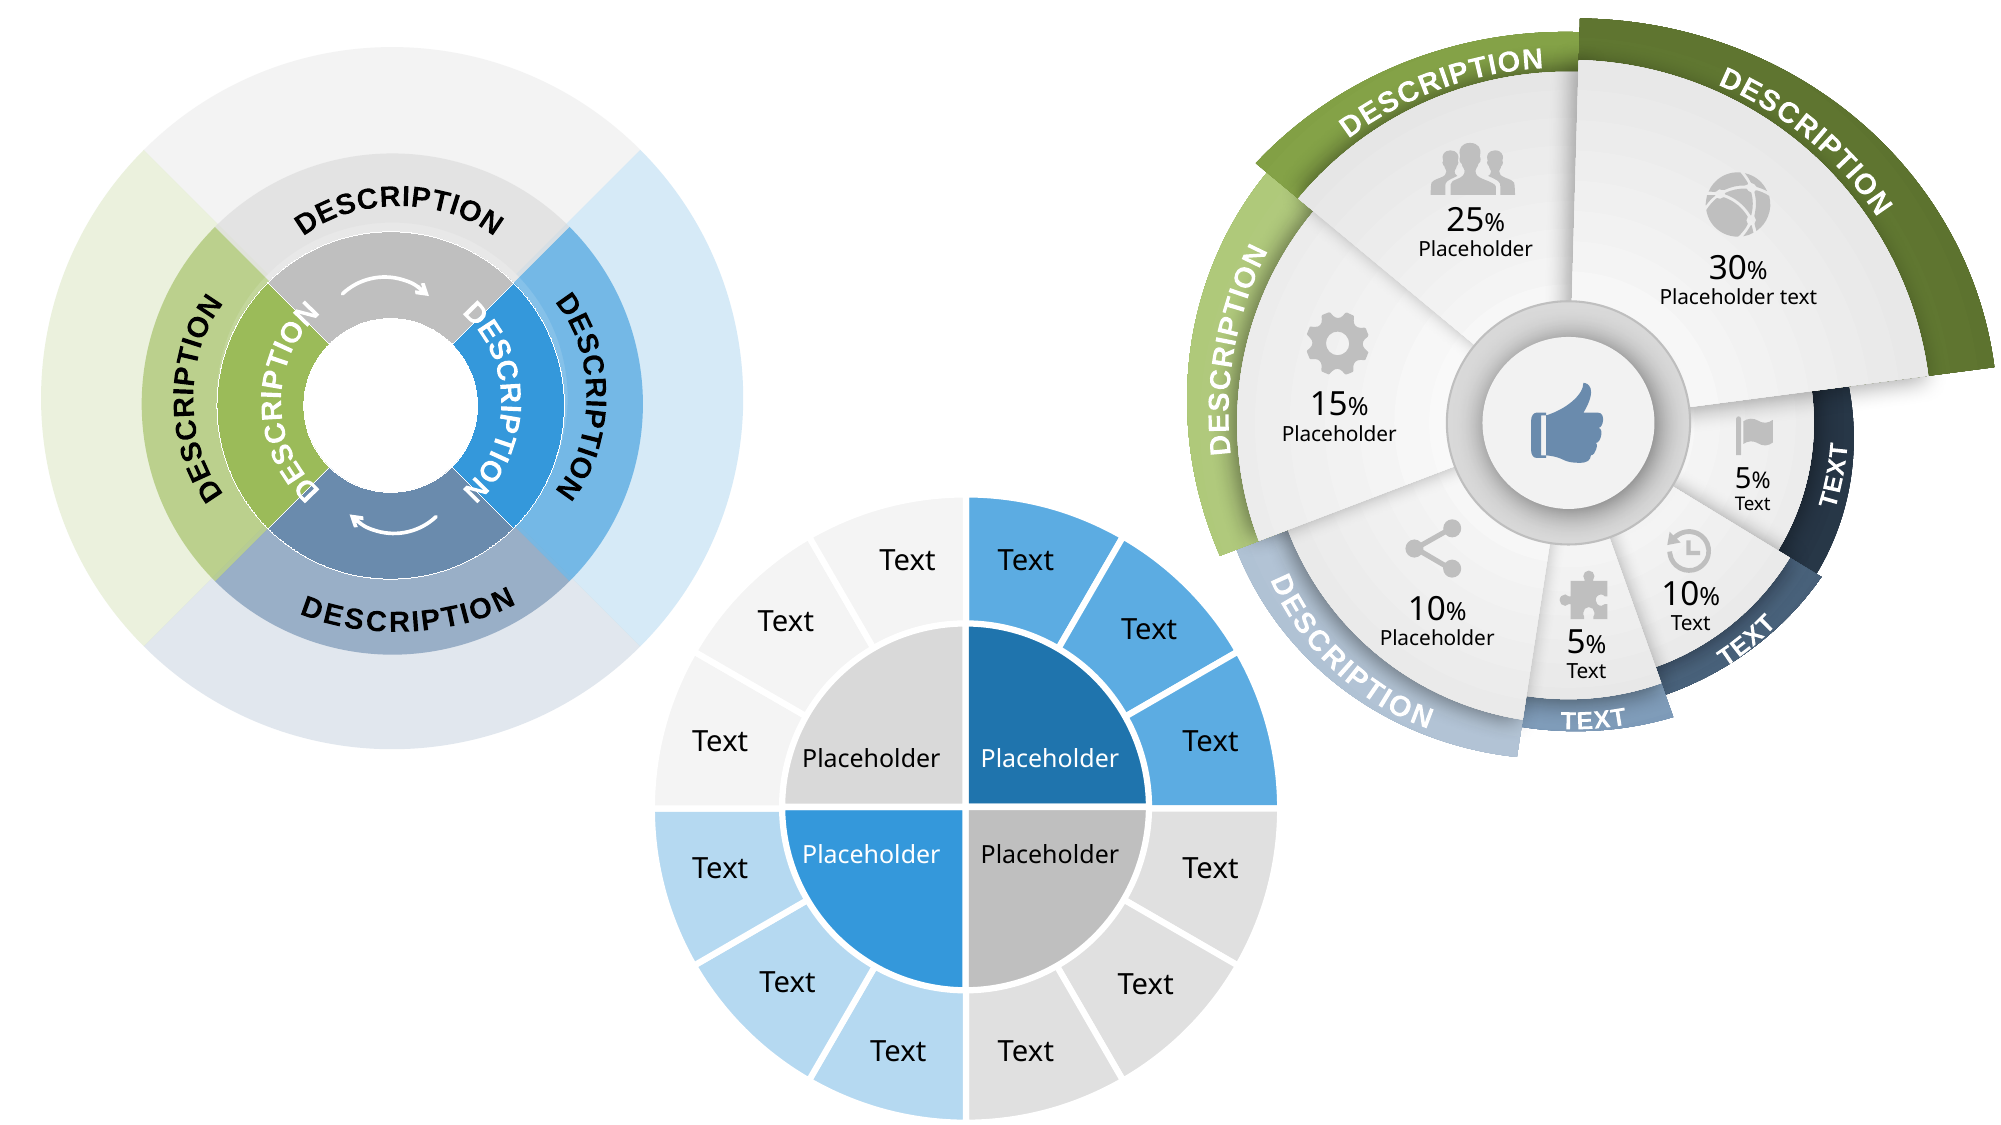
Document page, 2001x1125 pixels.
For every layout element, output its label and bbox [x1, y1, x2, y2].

text_box [0, 18, 1998, 1125]
